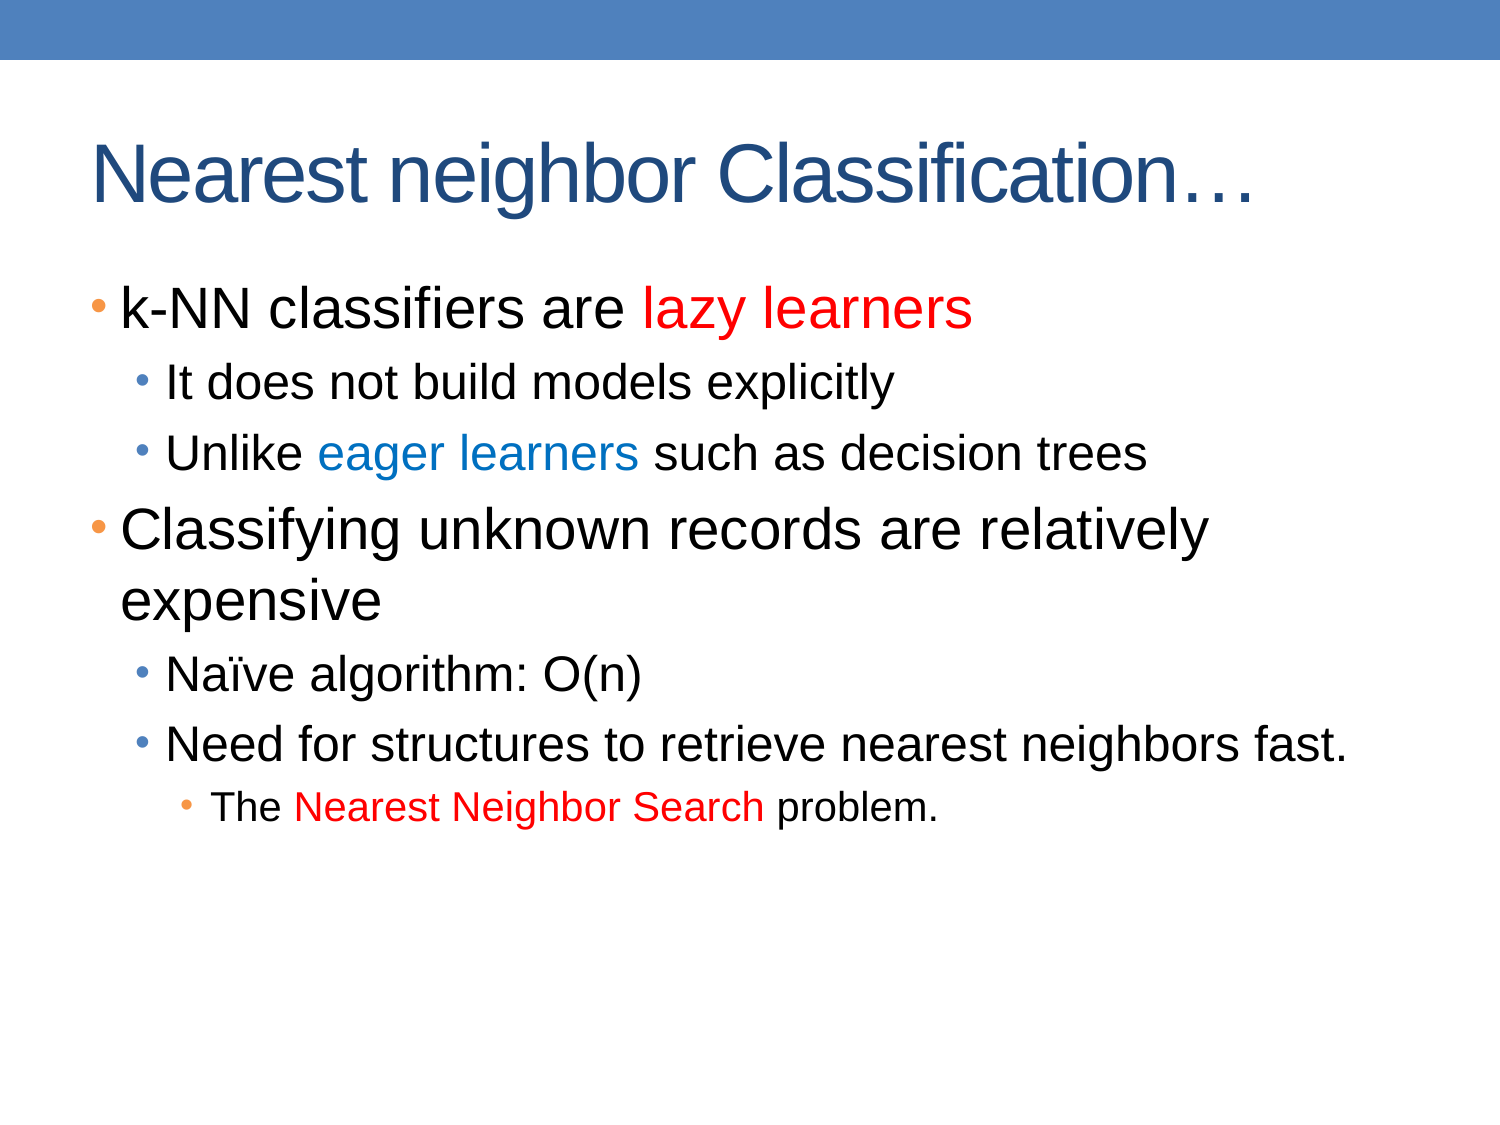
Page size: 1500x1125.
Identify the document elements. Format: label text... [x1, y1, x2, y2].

list k-NN classifiers are lazy learners It does not build models explicitly Unlike eager learners such as decision trees Classifying unknown records are relatively expensive Naïve algorithm: O(n) Need for structures to retrieve nearest neighbors fast. The Nearest Neighbor Search problem. [75, 262, 1425, 1063]
title Nearest neighbor Classification… [75, 87, 1425, 250]
